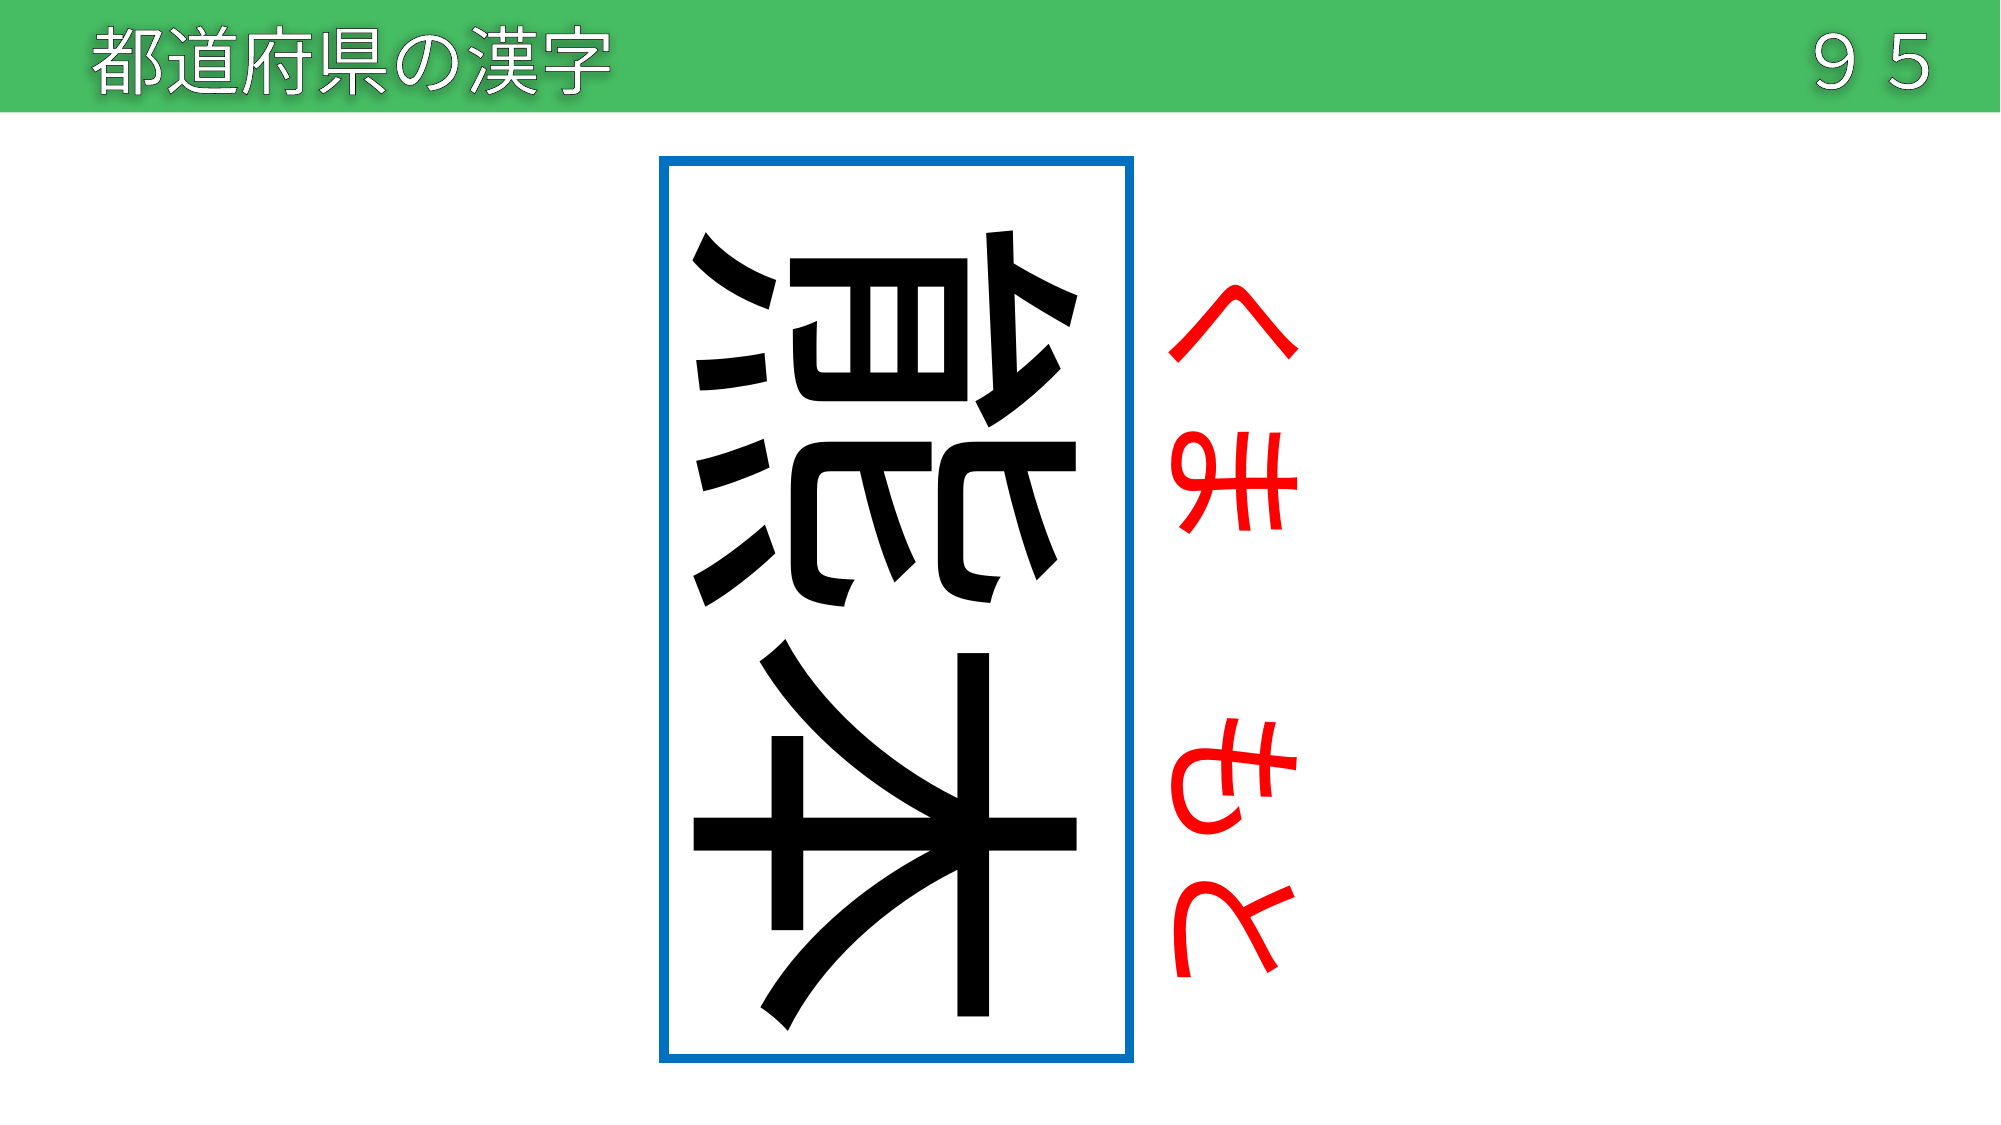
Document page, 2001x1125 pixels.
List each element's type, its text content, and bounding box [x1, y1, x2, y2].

text_box 熊本 [616, 195, 1152, 1125]
text_box 都道府県の漢字 [75, 6, 1083, 112]
text_box くま もと [1131, 239, 1337, 1012]
text_box [0, 0, 2000, 113]
text_box [663, 160, 1131, 1060]
text_box ９５ [1782, 6, 1963, 112]
